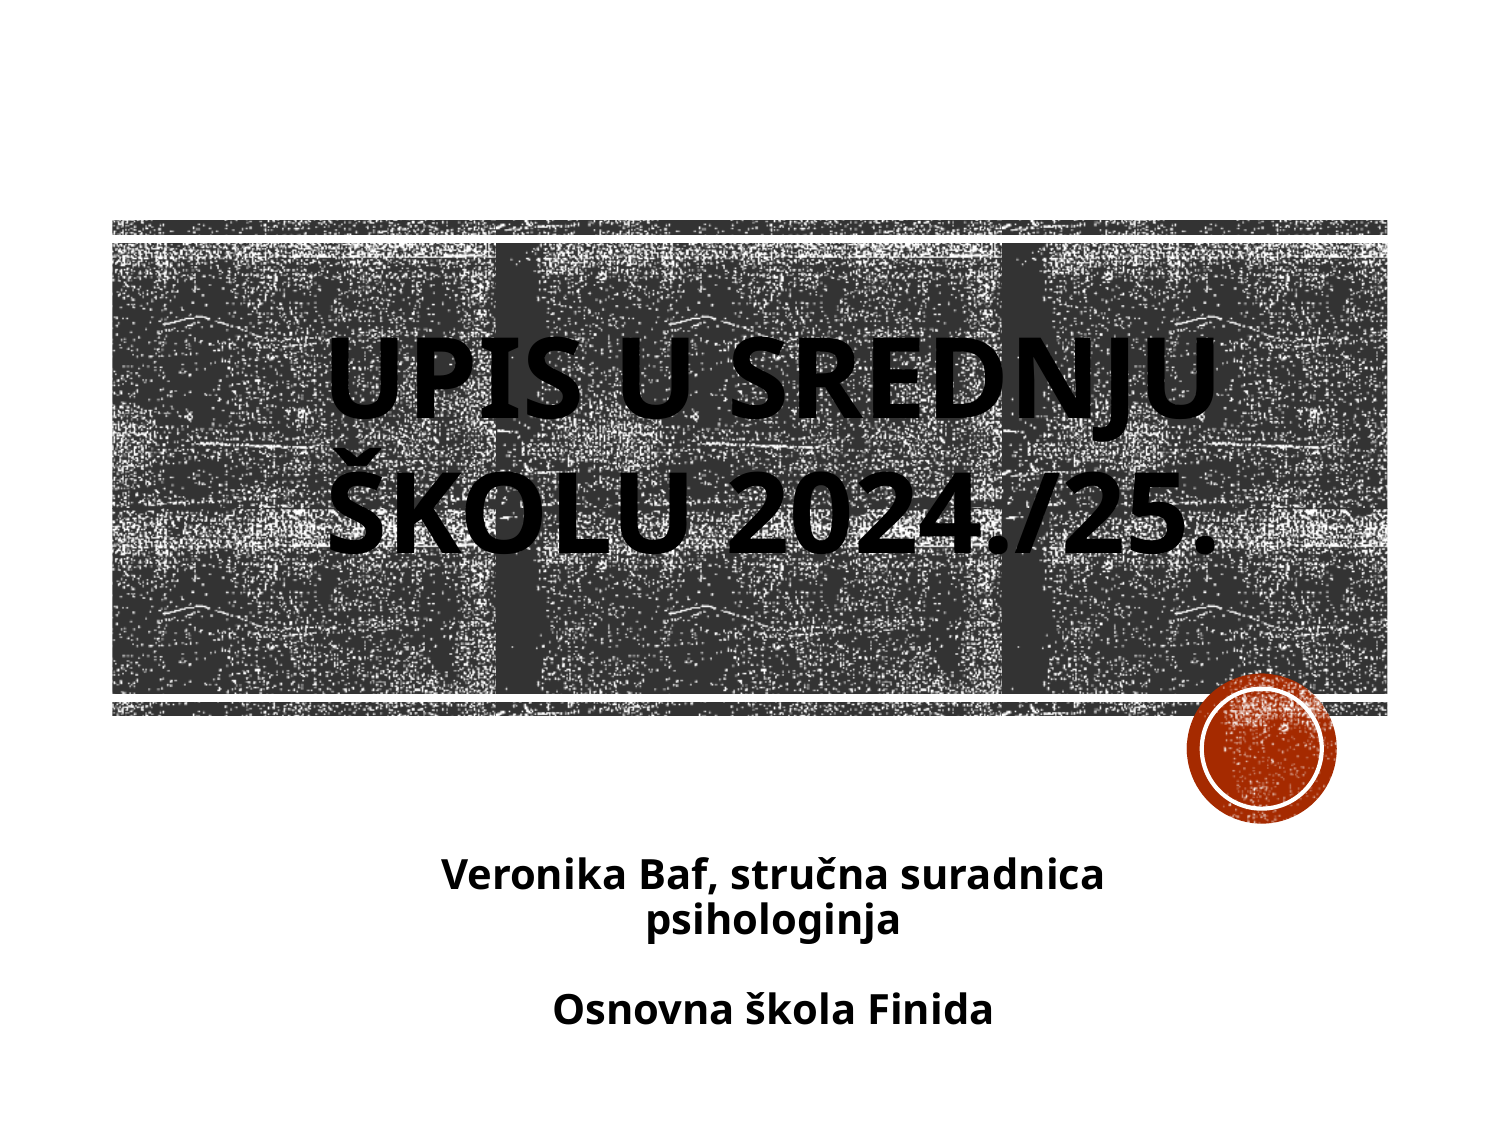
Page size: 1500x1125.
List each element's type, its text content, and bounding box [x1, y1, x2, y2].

text_box UPIS U SREDNJU ŠKOLU 2024./25. [123, 299, 1424, 584]
text_box Veronika Baf, stručna suradnica psihologinja Osnovna škola Finida [398, 845, 1149, 1041]
